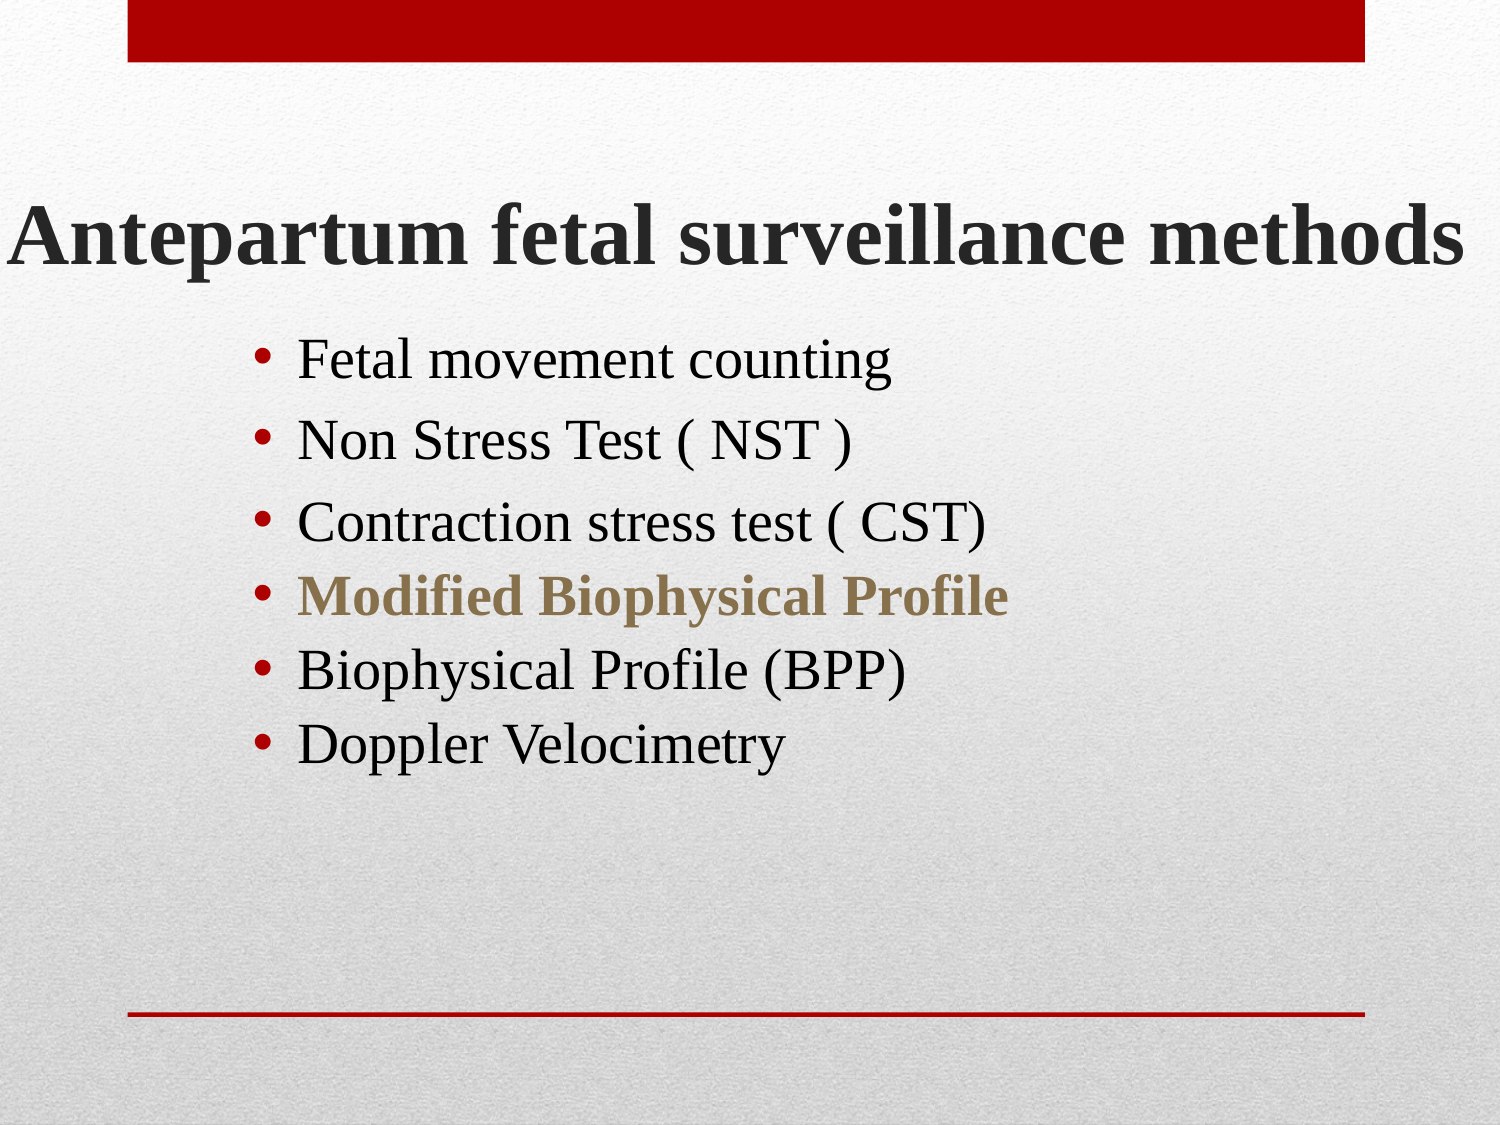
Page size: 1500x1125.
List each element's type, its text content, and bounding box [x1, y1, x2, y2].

title Antepartum fetal surveillance methods [0, 162, 1488, 290]
list Fetal movement counting Non Stress Test ( NST ) Contraction stress test ( CST) Modified Biophysical Profile Biophysical Profile (BPP) Doppler Velocimetry [237, 312, 1243, 946]
